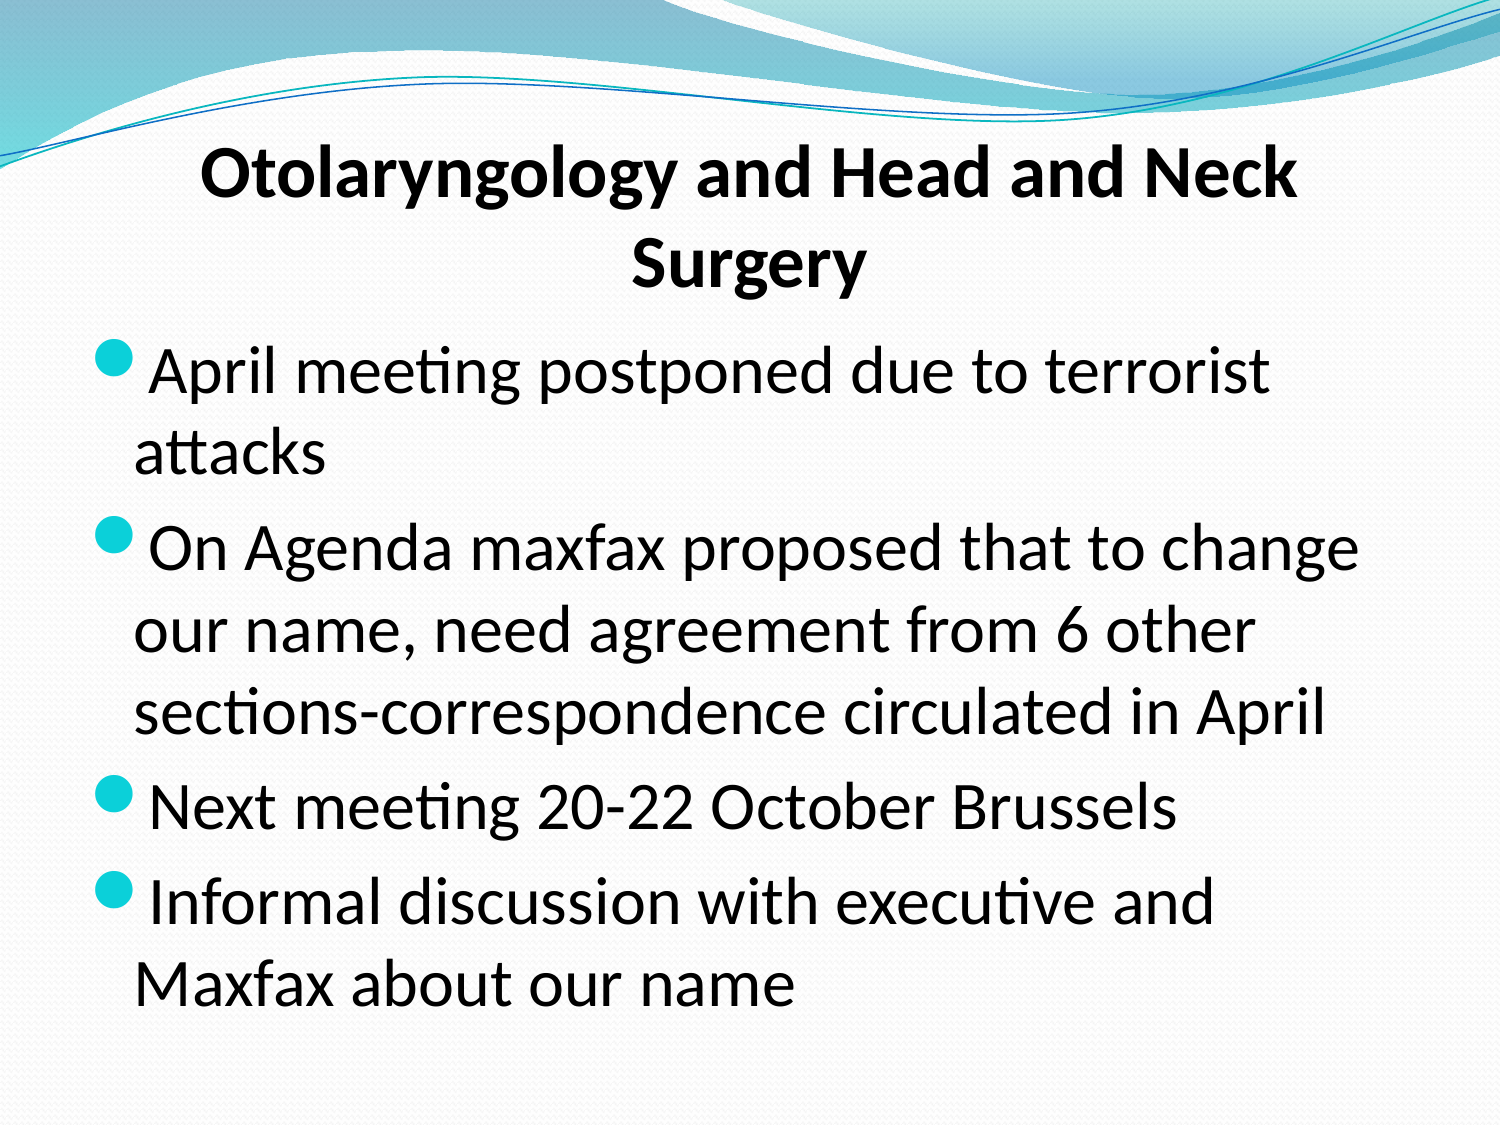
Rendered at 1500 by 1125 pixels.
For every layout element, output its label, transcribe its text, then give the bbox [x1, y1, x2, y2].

list April meeting postponed due to terrorist attacks On Agenda maxfax proposed that to change our name, need agreement from 6 other sections-correspondence circulated in April Next meeting 20-22 October Brussels Informal discussion with executive and Maxfax about our name [75, 317, 1425, 1038]
title Otolaryngology and Head and Neck Surgery [75, 115, 1425, 303]
